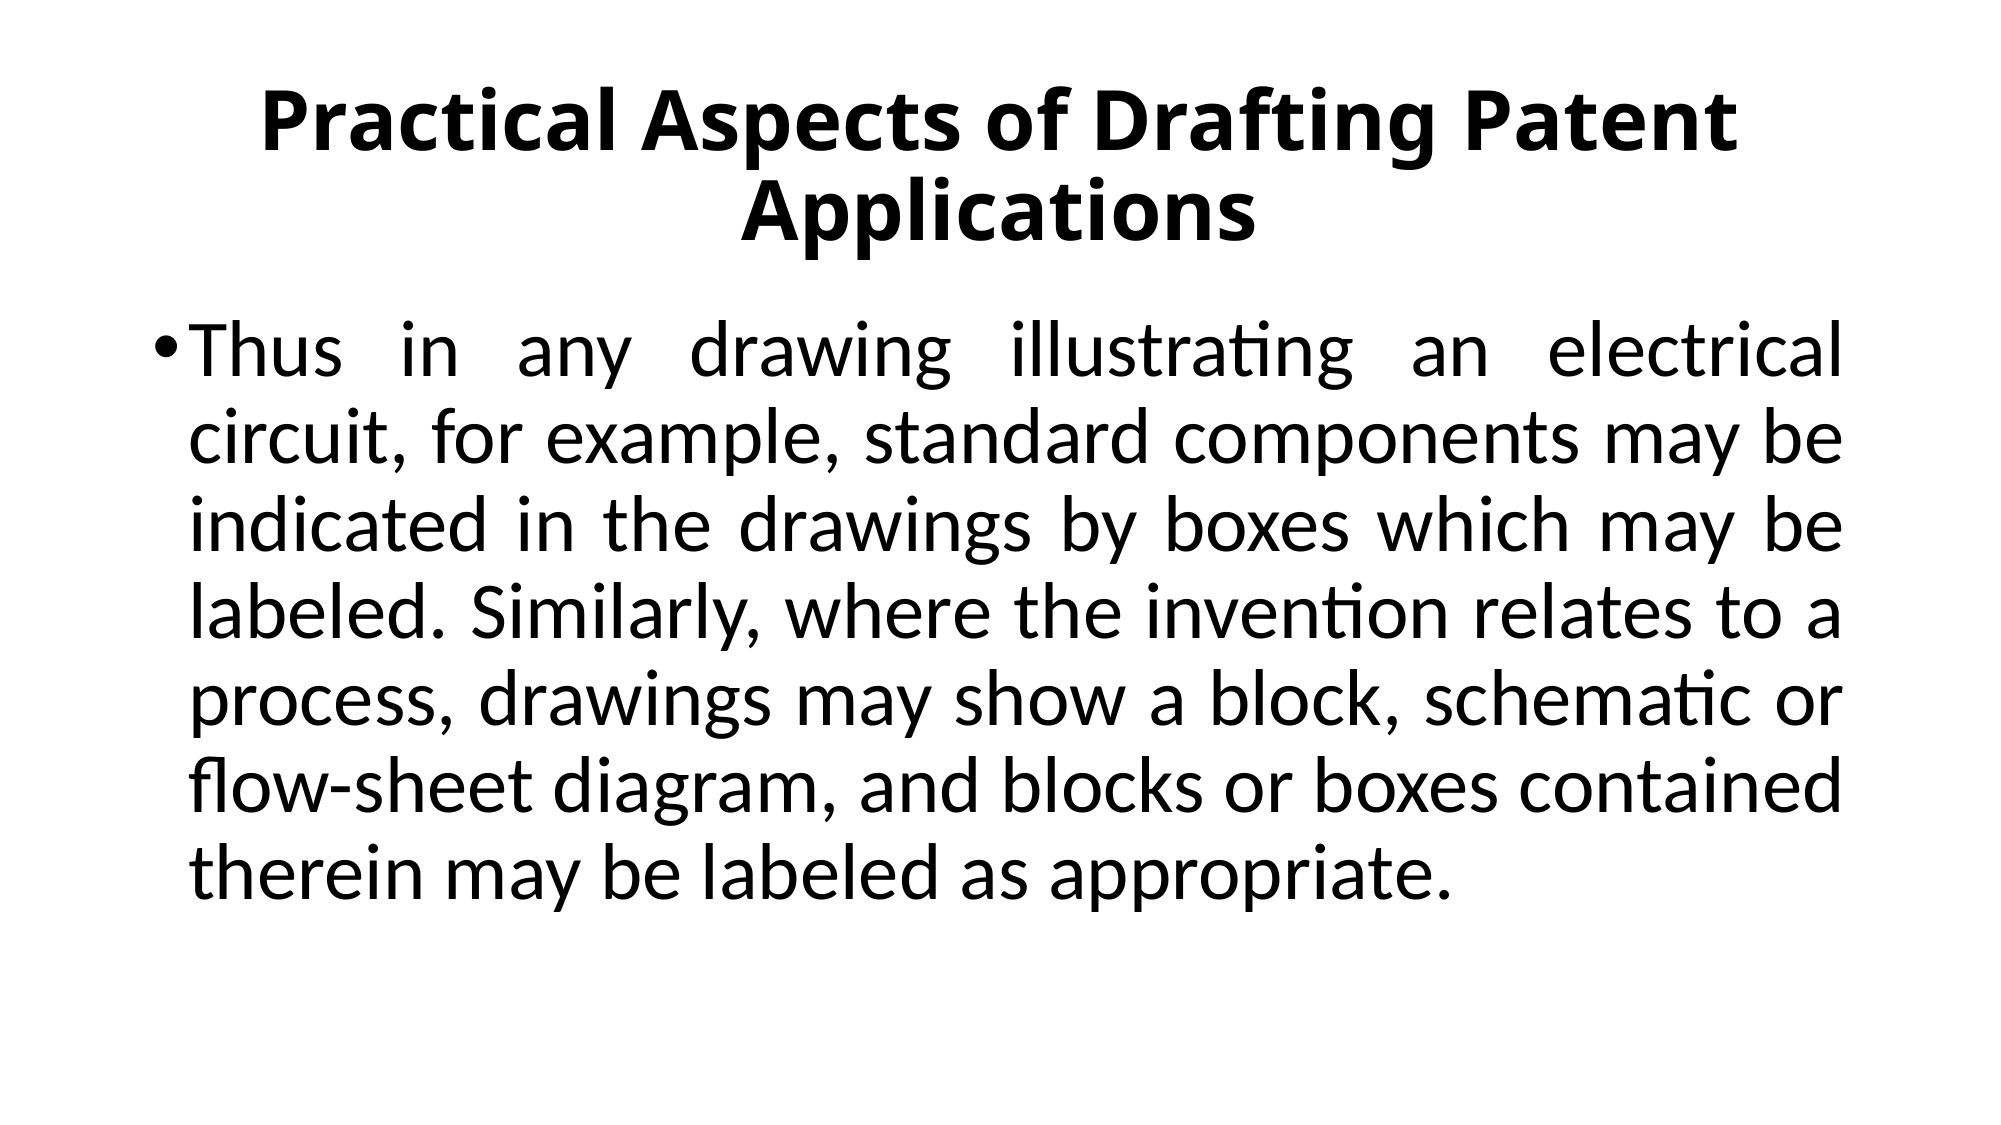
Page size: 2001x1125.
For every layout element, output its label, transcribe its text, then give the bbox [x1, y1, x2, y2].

title Practical Aspects of Drafting Patent Applications [137, 59, 1863, 278]
list Thus in any drawing illustrating an electrical circuit, for example, standard components may be indicated in the drawings by boxes which may be labeled. Similarly, where the invention relates to a process, drawings may show a block, schematic or flow-sheet diagram, and blocks or boxes contained therein may be labeled as appropriate. [137, 299, 1863, 1014]
